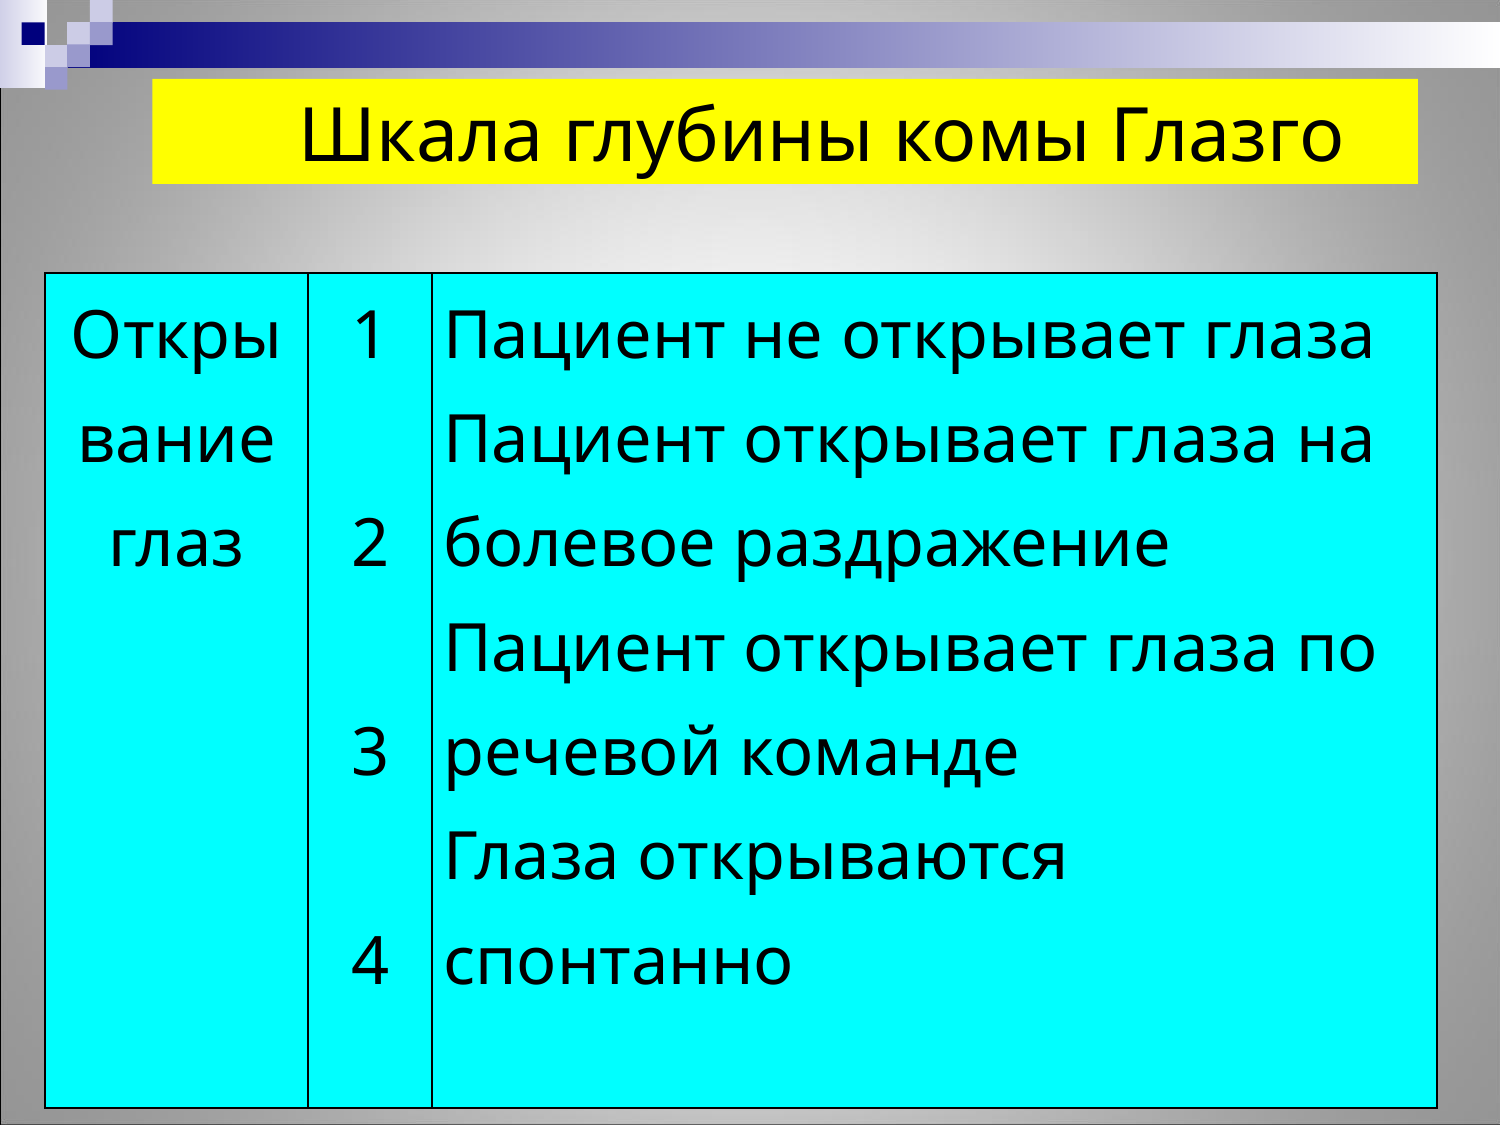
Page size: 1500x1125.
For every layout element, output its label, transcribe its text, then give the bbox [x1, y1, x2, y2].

picture [0, 67, 1500, 1125]
text_box Шкала глубины комы Глазго [152, 78, 1418, 184]
table_header Пациент не открывает глаза Пациент открывает глаза на болевое раздражение Пациент открывает глаза по речевой команде Глаза открываются спонтанно [433, 274, 1436, 1107]
picture [47, 0, 89, 45]
table_header Открывание глаз [46, 274, 307, 1107]
picture [113, 0, 1500, 22]
table_header 1 2 3 4 [309, 274, 431, 1107]
